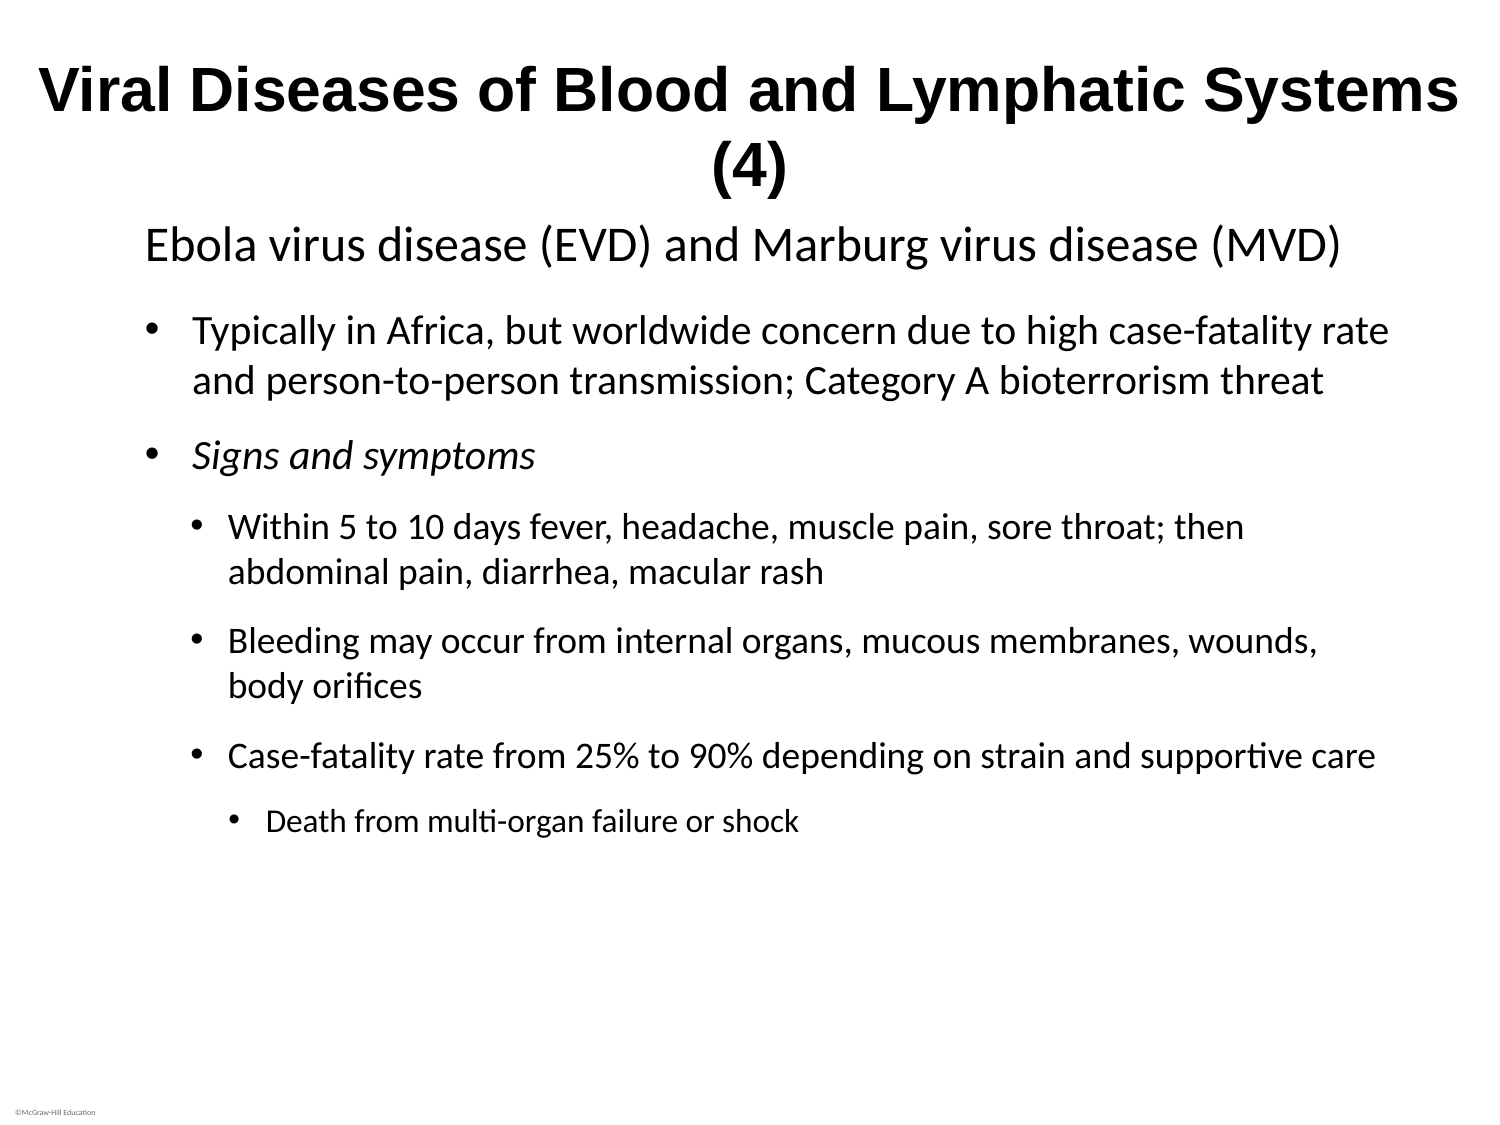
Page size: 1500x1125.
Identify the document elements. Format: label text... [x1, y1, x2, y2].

title Viral Diseases of Blood and Lymphatic Systems (4) [22, 41, 1478, 203]
list Ebola virus disease (EVD) and Marburg virus disease (MVD) Typically in Africa, but worldwide concern due to high case-fatality rate and person-to-person transmission; Category A bioterrorism threat Signs and symptoms Within 5 to 10 days fever, headache, muscle pain, sore throat; then abdominal pain, diarrhea, macular rash Bleeding may occur from internal organs, mucous membranes, wounds, body orifices Case-fatality rate from 25% to 90% depending on strain and supportive care Death from multi-organ failure or shock [130, 204, 1418, 867]
